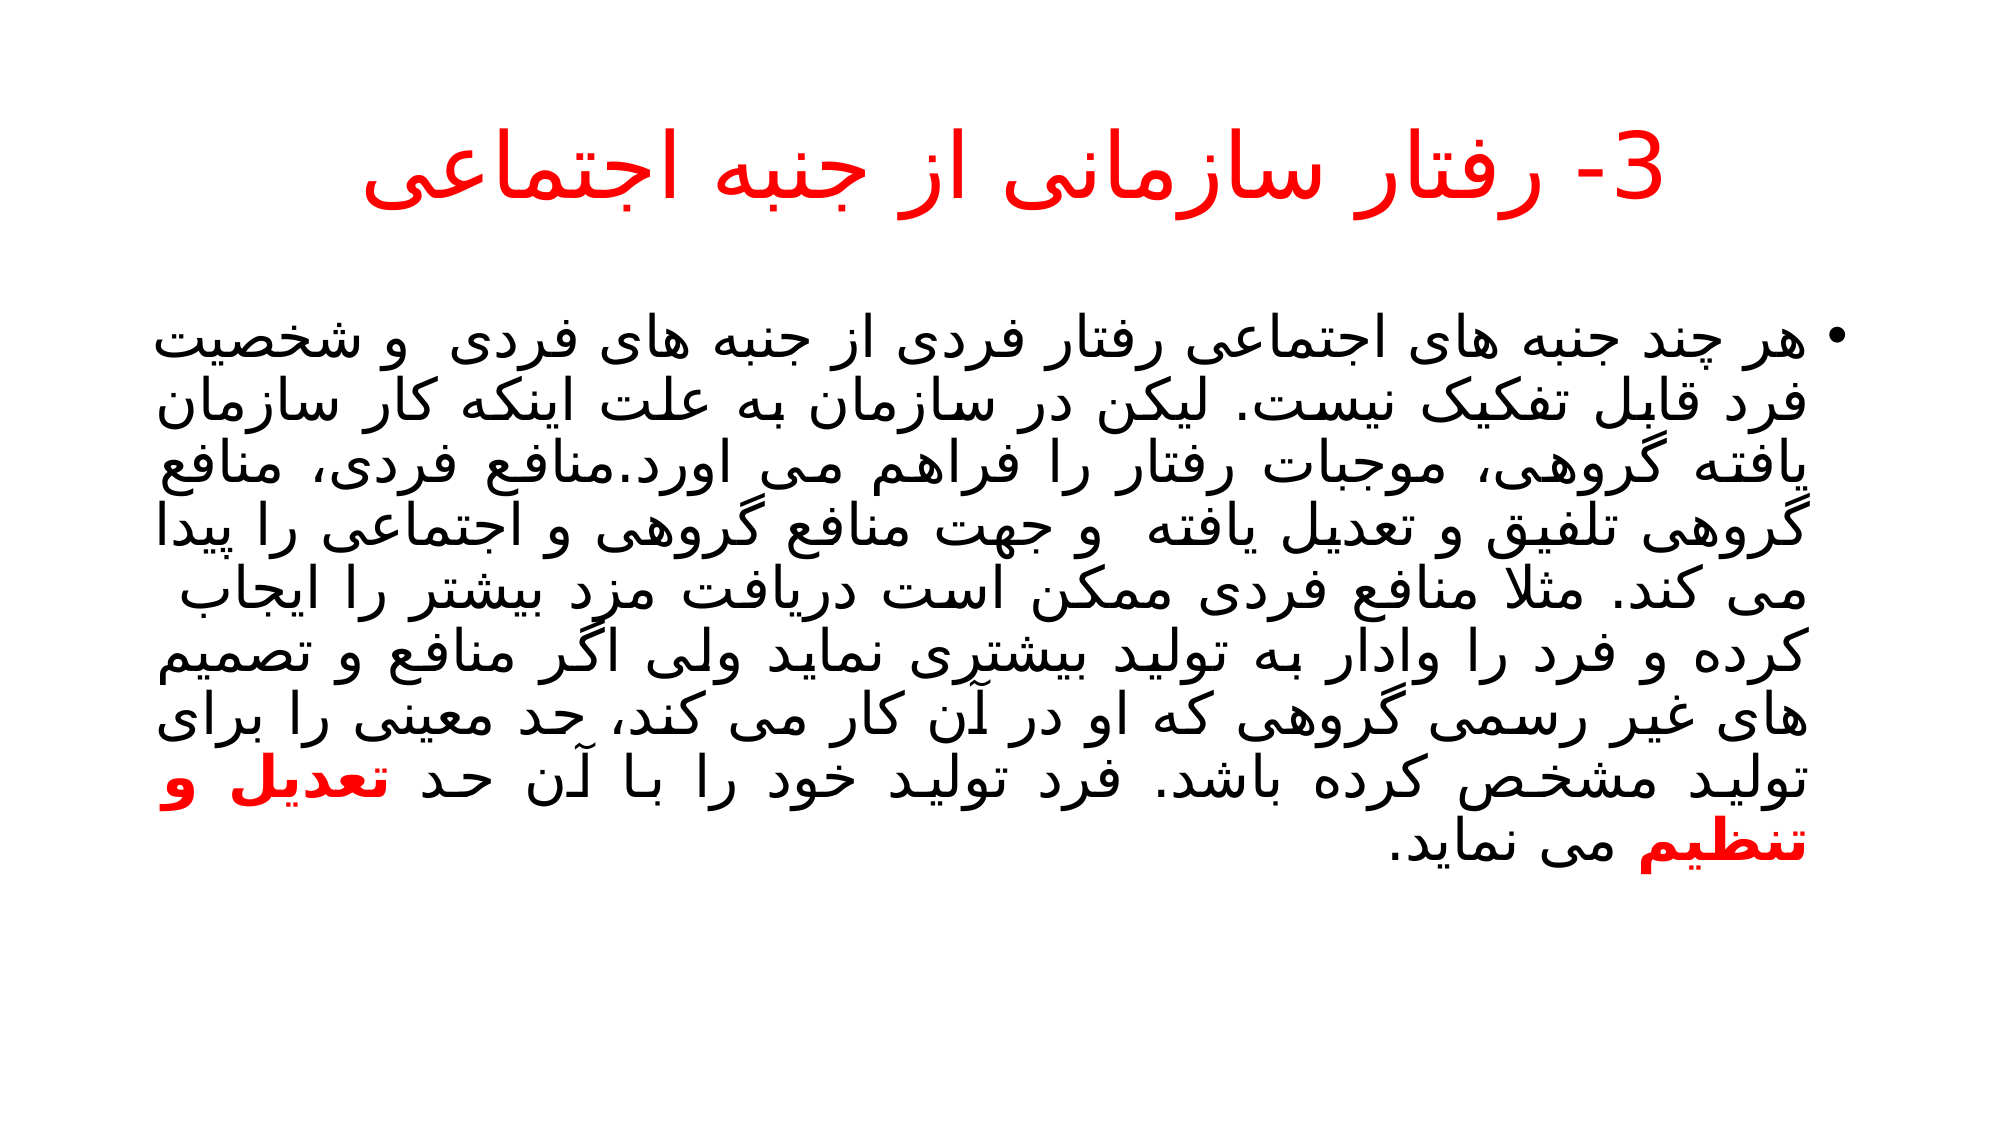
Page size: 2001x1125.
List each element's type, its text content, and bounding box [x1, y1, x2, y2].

list هر چند جنبه های اجتماعی رفتار فردی از جنبه های فردی و شخصیت فرد قابل تفکیک نیست. لیکن در سازمان به علت اینکه کار سازمان یافته گروهی، موجبات رفتار را فراهم می اورد.منافع فردی، منافع گروهی تلفیق و تعدیل یافته و جهت منافع گروهی و اجتماعی را پیدا می کند. مثلا منافع فردی ممکن است دریافت مزد بیشتر را ایجاب کرده و فرد را وادار به تولید بیشتری نماید ولی اگر منافع و تصمیم های غیر رسمی گروهی که او در آن کار می کند، حد معینی را برای تولید مشخص کرده باشد. فرد تولید خود را با آن حد تعدیل و تنظیم می نماید. [137, 299, 1863, 1014]
title 3- رفتار سازمانی از جنبه اجتماعی [137, 59, 1863, 278]
